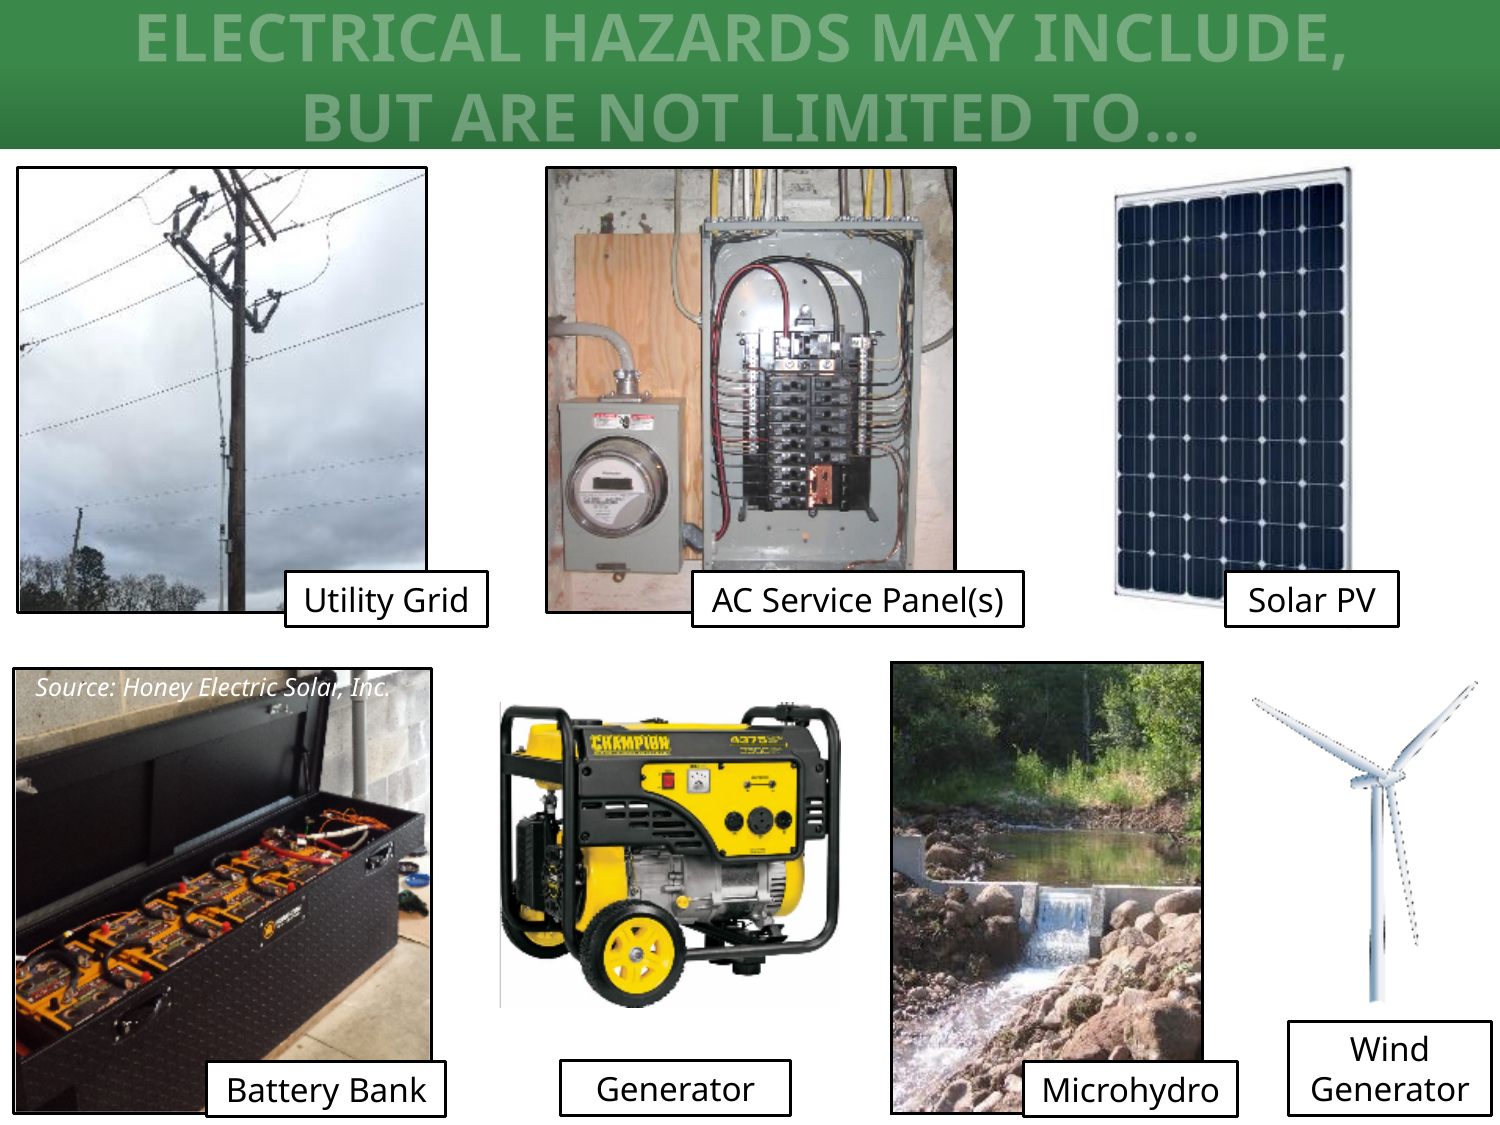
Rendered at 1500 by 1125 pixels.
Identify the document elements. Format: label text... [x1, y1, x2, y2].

text_box Microhydro [1204, 1059, 1240, 1118]
picture [1101, 159, 1362, 631]
picture [892, 663, 1202, 1112]
picture [499, 702, 842, 1008]
text_box Battery Bank [205, 1101, 448, 1118]
picture [1, 670, 444, 1111]
text_box Source: Honey Electric Solar, Inc. [20, 664, 407, 681]
text_box Utility Grid [283, 569, 490, 628]
picture [1252, 681, 1478, 1032]
picture [548, 168, 954, 612]
text_box Generator [559, 1058, 793, 1117]
text_box AC Service Panel(s) [690, 569, 1026, 628]
text_box Wind Generator [1287, 1019, 1493, 1118]
picture [0, 169, 444, 611]
title Electrical Hazards May Include, But Are Not Limited To… [0, 0, 1500, 150]
text_box Solar PV [1366, 569, 1401, 628]
